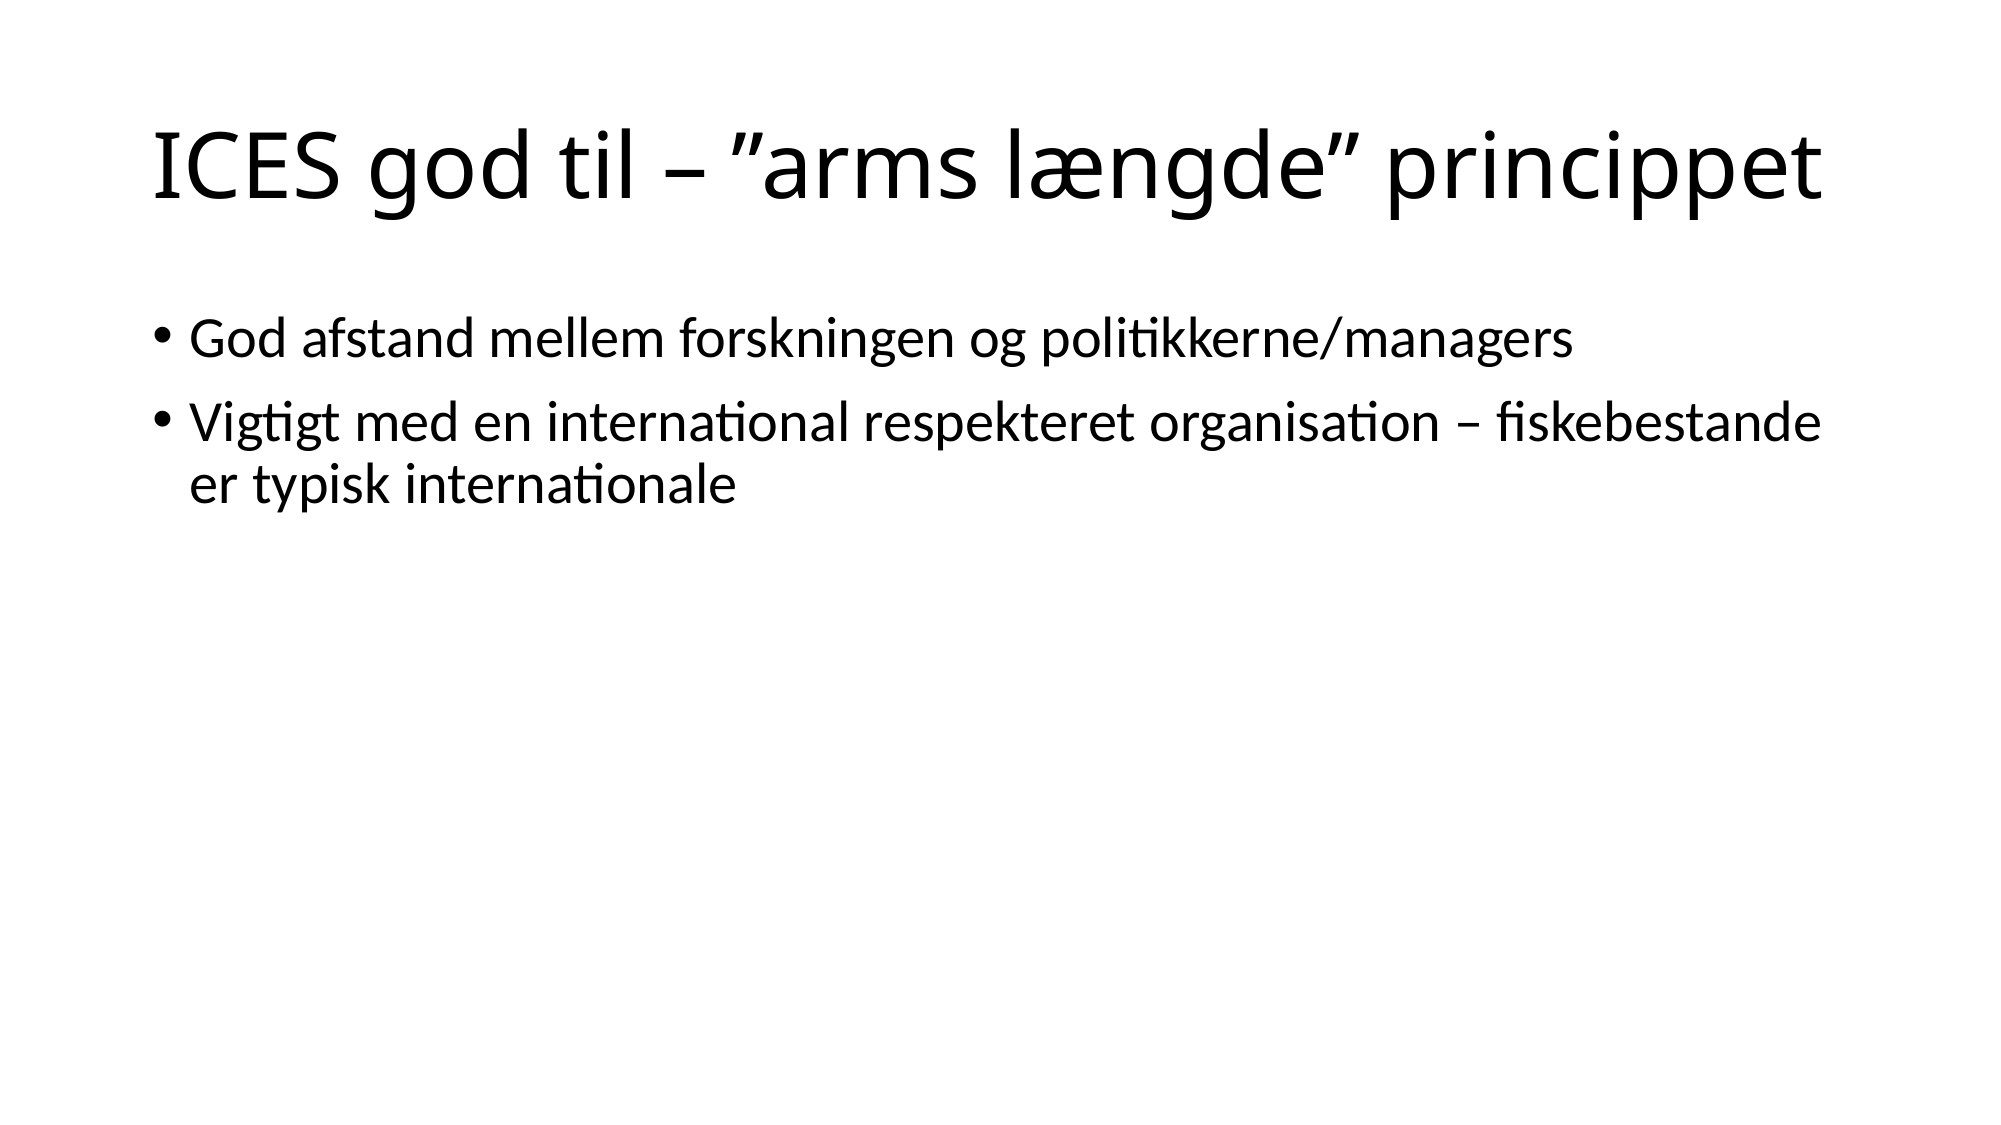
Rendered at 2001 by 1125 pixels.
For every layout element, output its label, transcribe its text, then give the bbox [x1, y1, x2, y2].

title ICES god til – ”arms længde” princippet [137, 59, 1863, 278]
list God afstand mellem forskningen og politikkerne/managers Vigtigt med en international respekteret organisation – fiskebestande er typisk internationale [137, 299, 1863, 1014]
